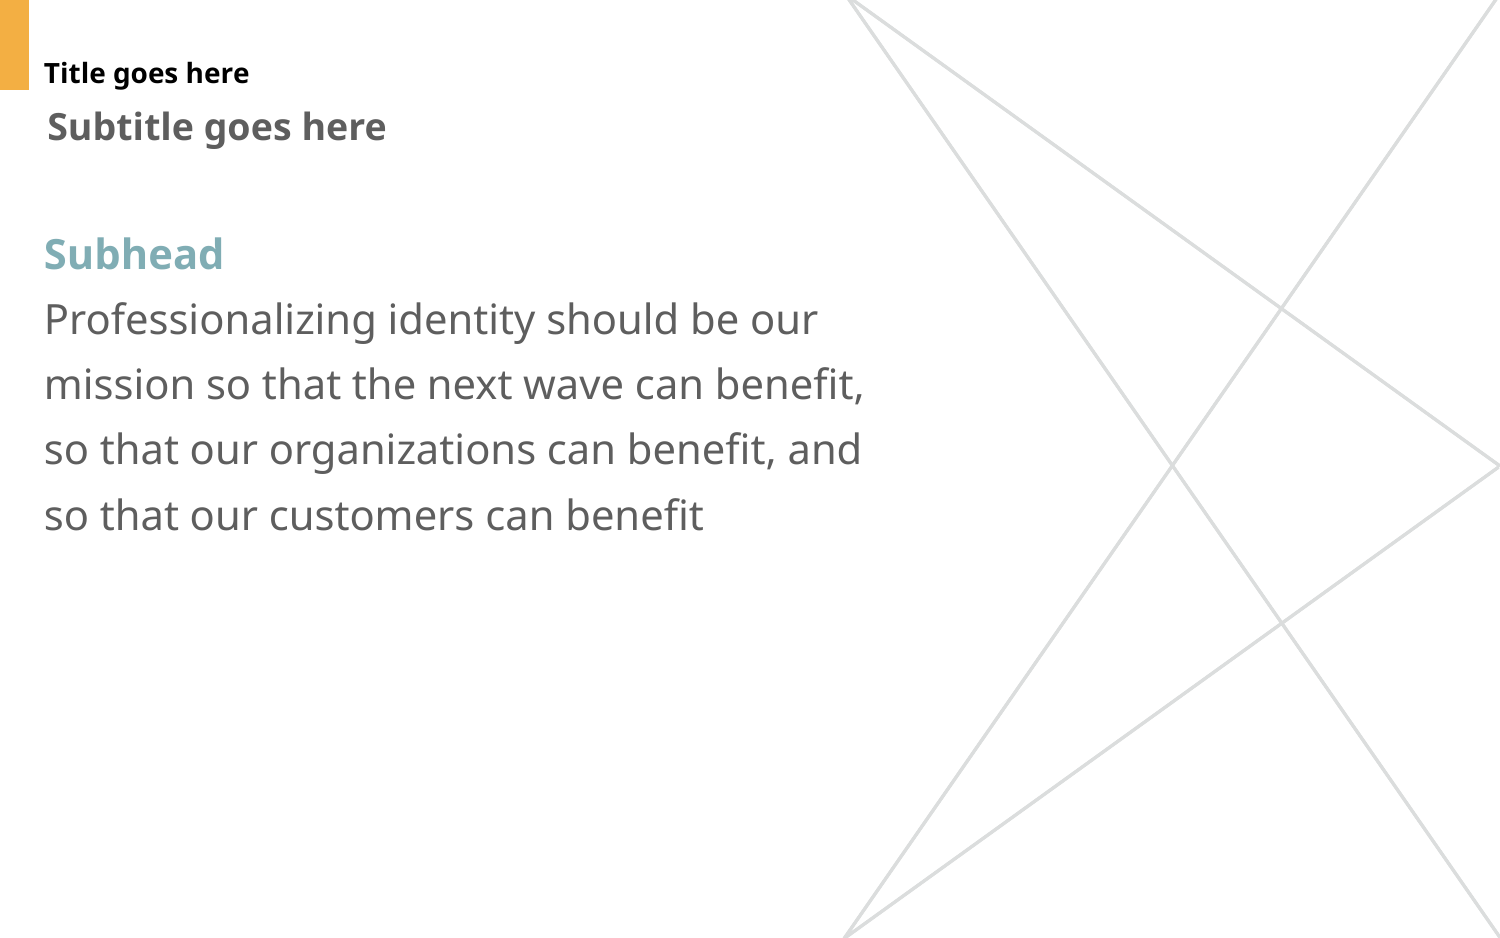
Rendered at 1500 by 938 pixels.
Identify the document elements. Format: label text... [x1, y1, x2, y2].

list Subhead Professionalizing identity should be our mission so that the next wave can benefit, so that our organizations can benefit, and so that our customers can benefit [28, 205, 838, 801]
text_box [843, 0, 1500, 938]
title Title goes here [28, 46, 838, 97]
list Subtitle goes here [32, 100, 838, 169]
